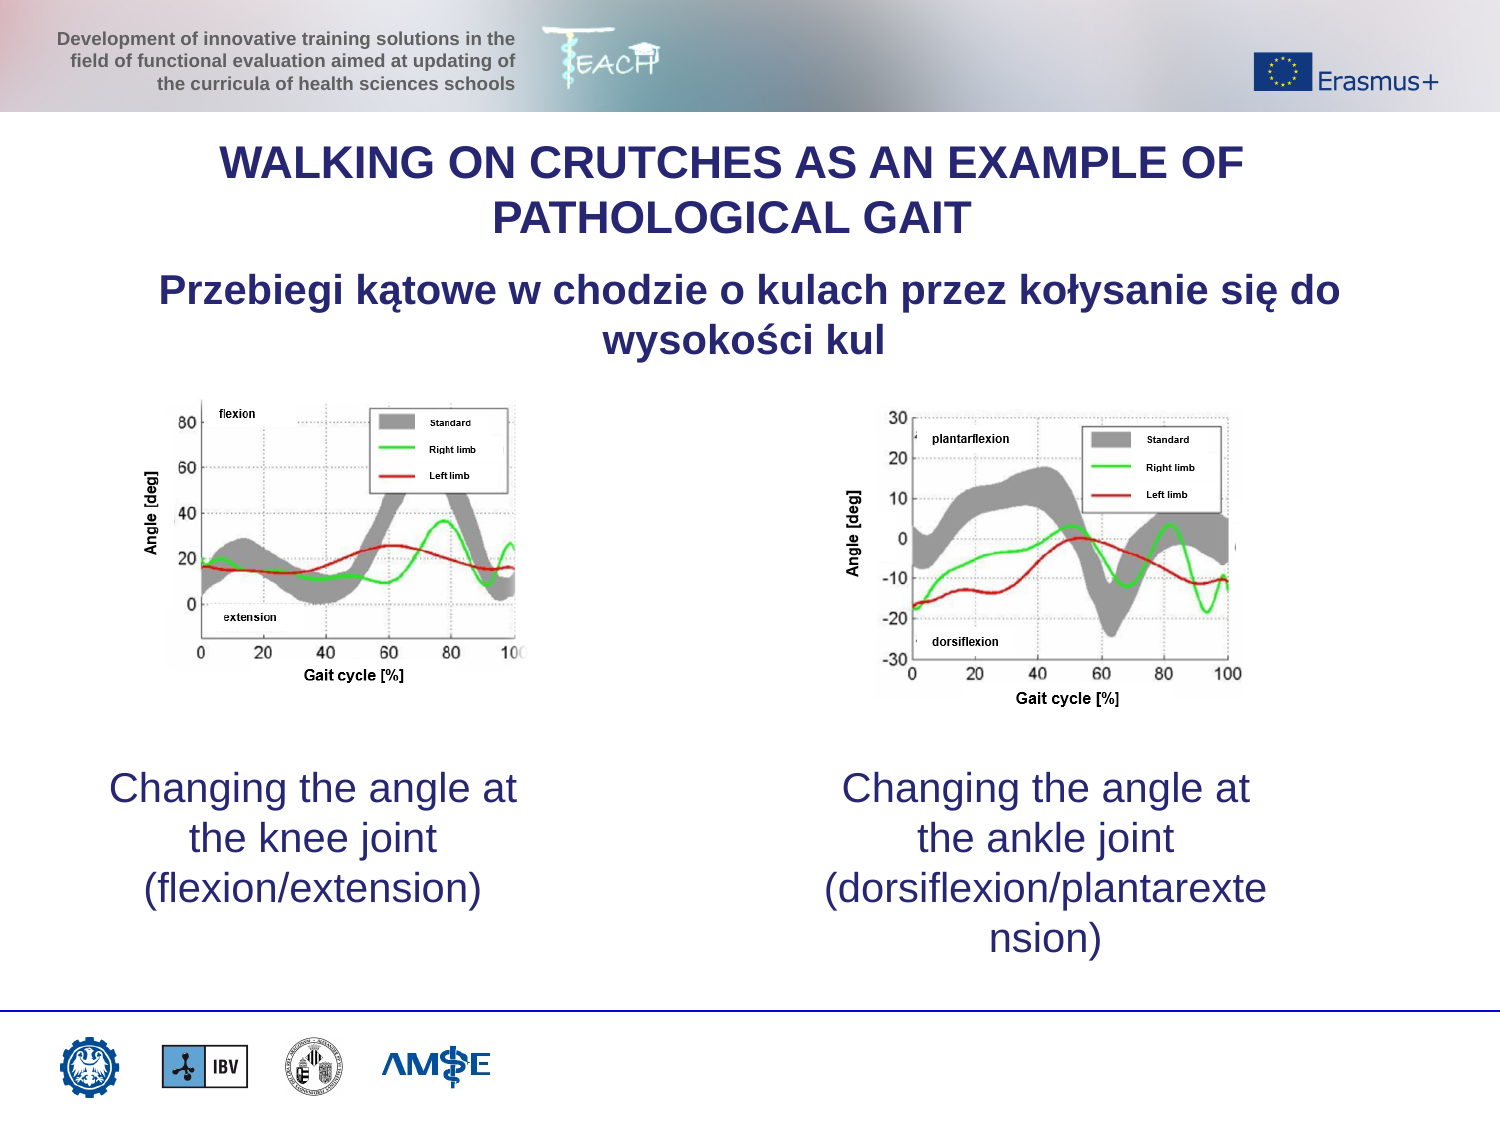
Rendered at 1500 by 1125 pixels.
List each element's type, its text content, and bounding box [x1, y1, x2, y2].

picture [135, 376, 539, 703]
text_box WALKING ON CRUTCHES AS AN EXAMPLE OF PATHOLOGICAL GAIT [64, 125, 1400, 251]
picture [284, 1036, 344, 1097]
text_box Changing the angle at the knee joint (flexion/extension) [82, 753, 544, 919]
picture [161, 1044, 249, 1089]
picture [53, 1035, 126, 1099]
text_box Przebiegi kątowe w chodzie o kulach przez kołysanie się do wysokości kul [82, 255, 1418, 371]
picture [834, 391, 1258, 717]
picture [0, 1, 1500, 112]
picture [379, 1044, 491, 1089]
text_box Changing the angle at the ankle joint (dorsiflexion/plantarextension) [798, 753, 1294, 969]
